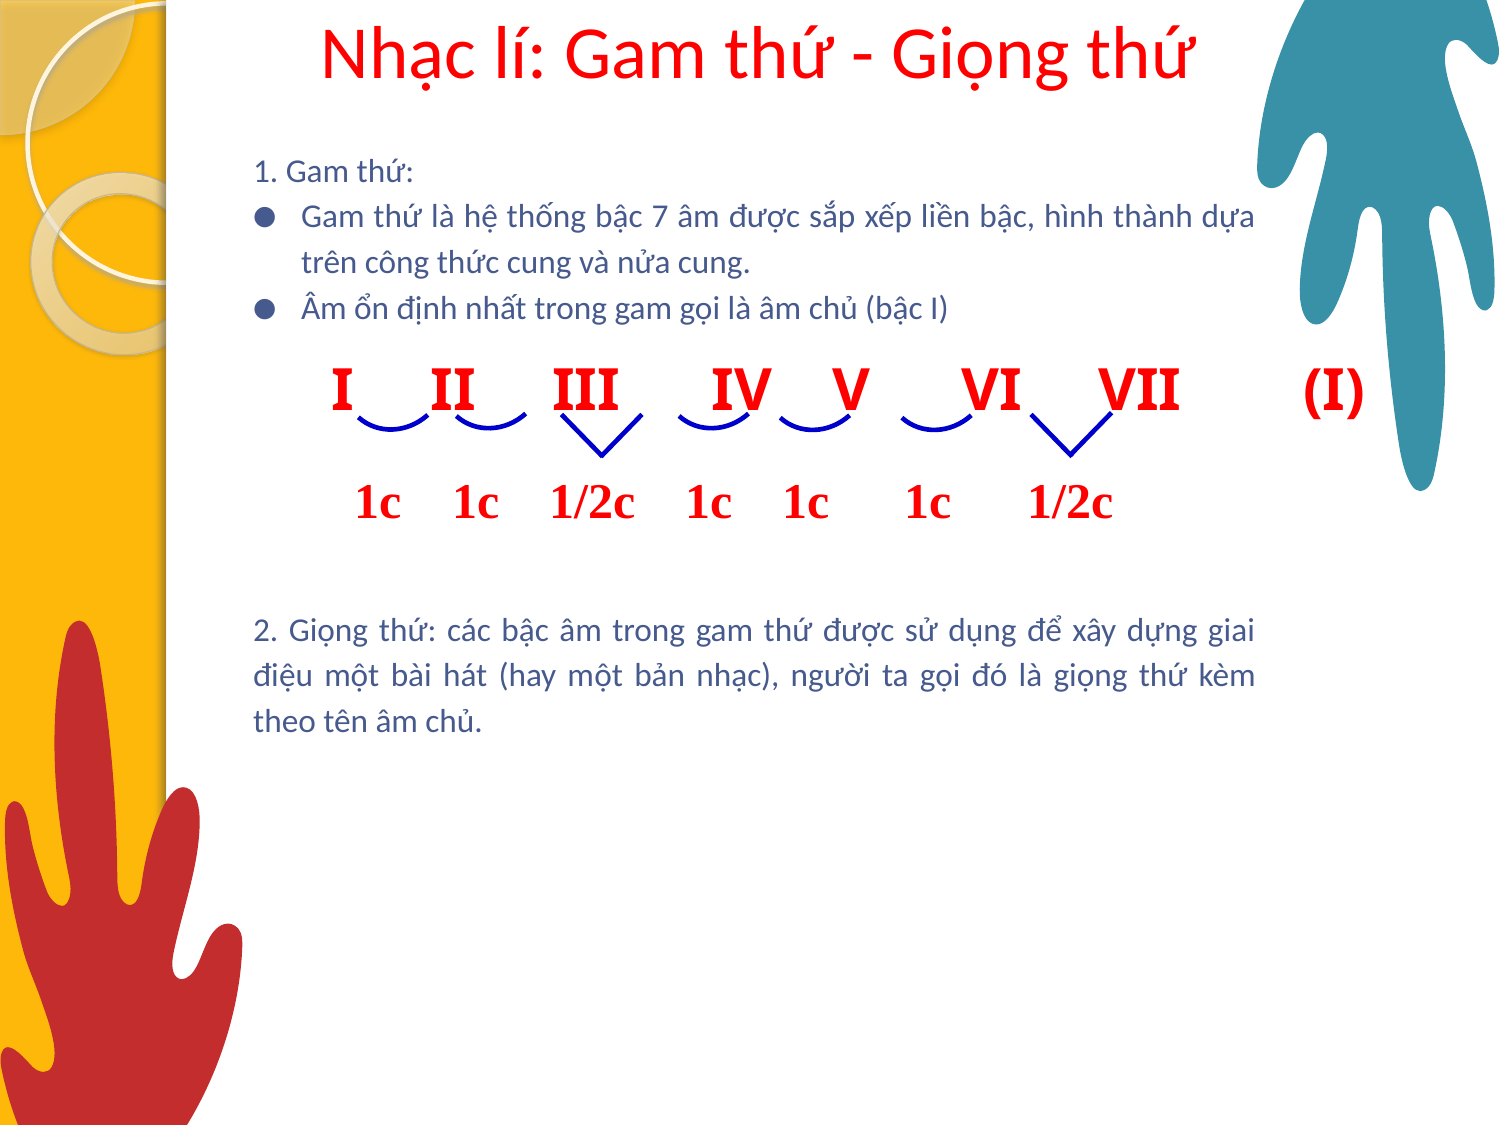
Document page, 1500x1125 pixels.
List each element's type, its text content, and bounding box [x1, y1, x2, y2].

title Nhạc lí: Gam thứ - Giọng thứ [225, 0, 1294, 109]
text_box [277, 344, 1500, 537]
list 1. Gam thứ: Gam thứ là hệ thống bậc 7 âm được sắp xếp liền bậc, hình thành dựa trên công thức cung và nửa cung. Âm ổn định nhất trong gam gọi là âm chủ (bậc I) 2. Giọng thứ: các bậc âm trong gam thứ được sử dụng để xây dựng giai điệu một bài hát (hay một bản nhạc), người ta gọi đó là giọng thứ kèm theo tên âm chủ. [210, 127, 1273, 862]
